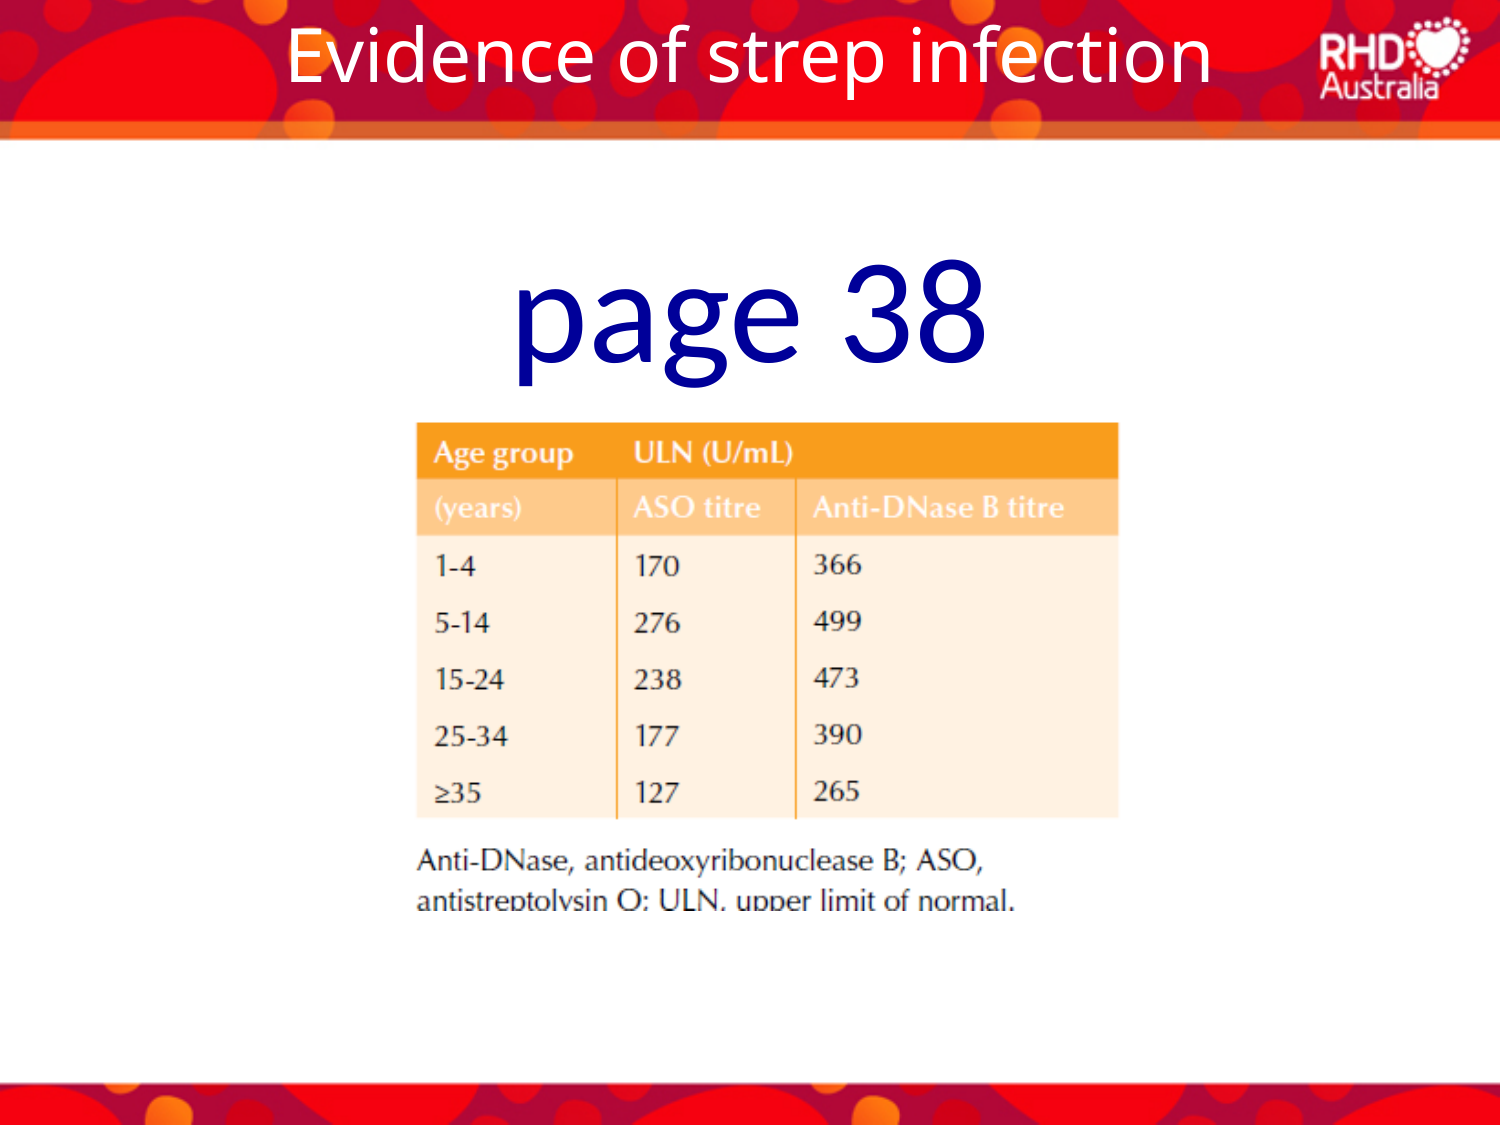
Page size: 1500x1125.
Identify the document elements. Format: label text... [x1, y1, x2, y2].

picture [0, 118, 1500, 1125]
text_box Evidence of strep infection [0, 0, 1500, 118]
text_box page 38 [79, 204, 1421, 401]
